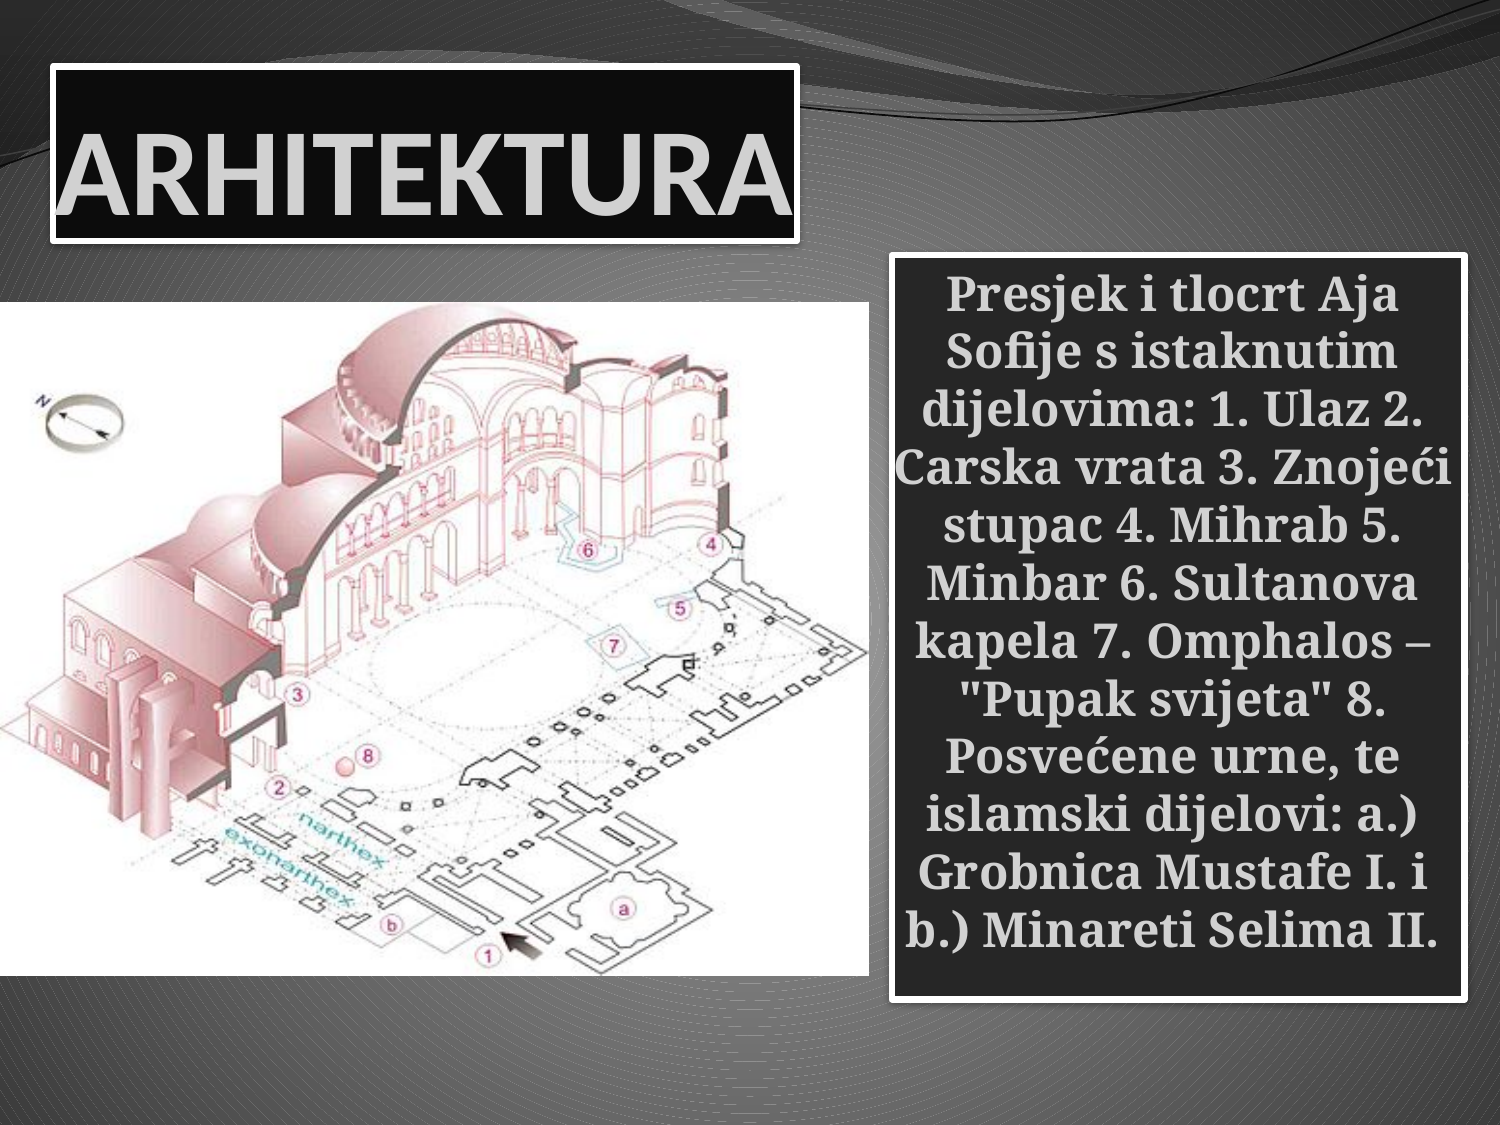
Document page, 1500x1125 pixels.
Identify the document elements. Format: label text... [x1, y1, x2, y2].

subtitle Presjek i tlocrt Aja Sofije s istaknutim dijelovima: 1. Ulaz 2. Carska vrata 3. Znojeći stupac 4. Mihrab 5. Minbar 6. Sultanova kapela 7. Omphalos – "Pupak svijeta" 8. Posvećene urne, te islamski dijelovi: a.) Grobnica Mustafe I. i b.) Minareti Selima II. [889, 252, 1468, 1003]
title ARHITEKTURA [50, 63, 800, 244]
picture [0, 302, 869, 977]
